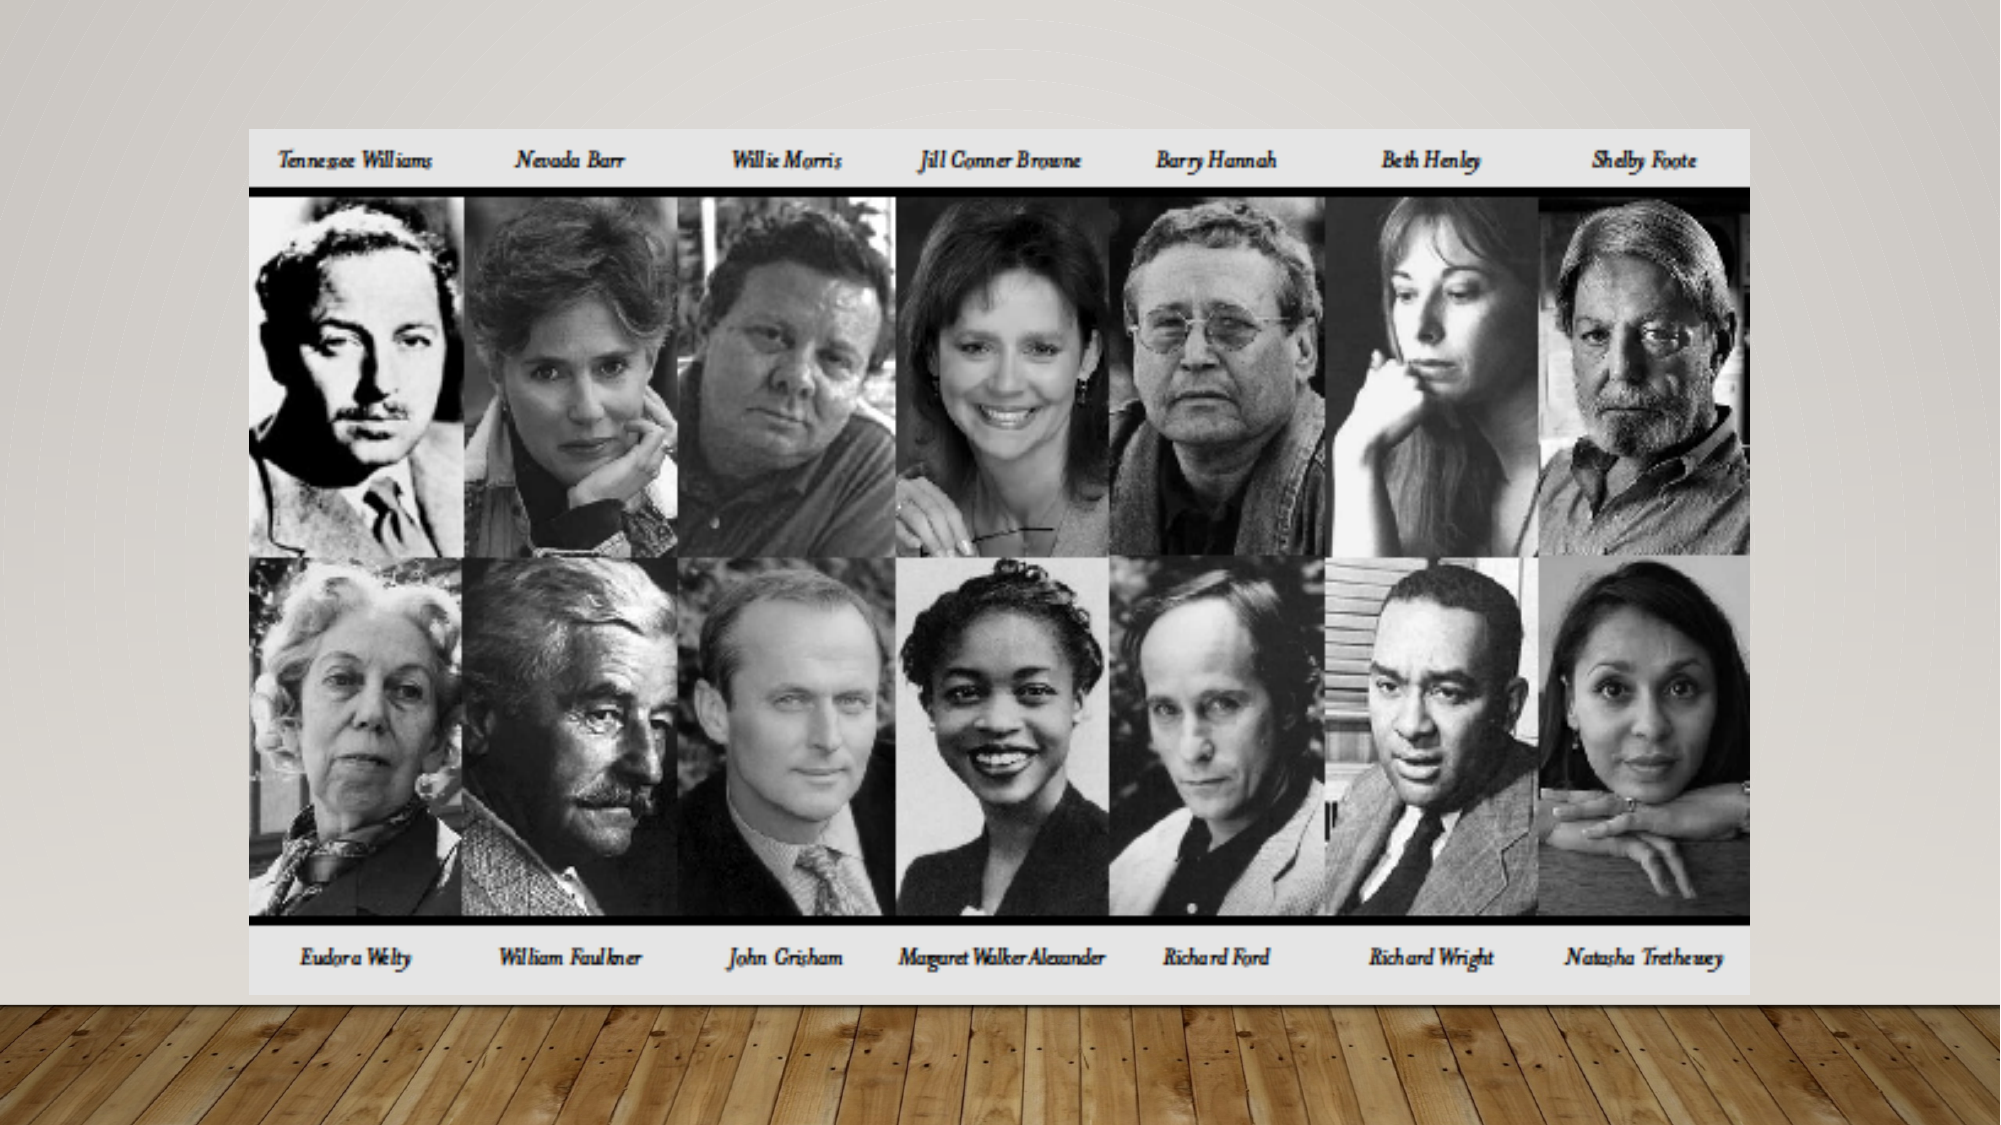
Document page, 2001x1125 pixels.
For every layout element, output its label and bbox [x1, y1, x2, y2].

picture [0, 1005, 2000, 1125]
picture [249, 129, 1751, 996]
